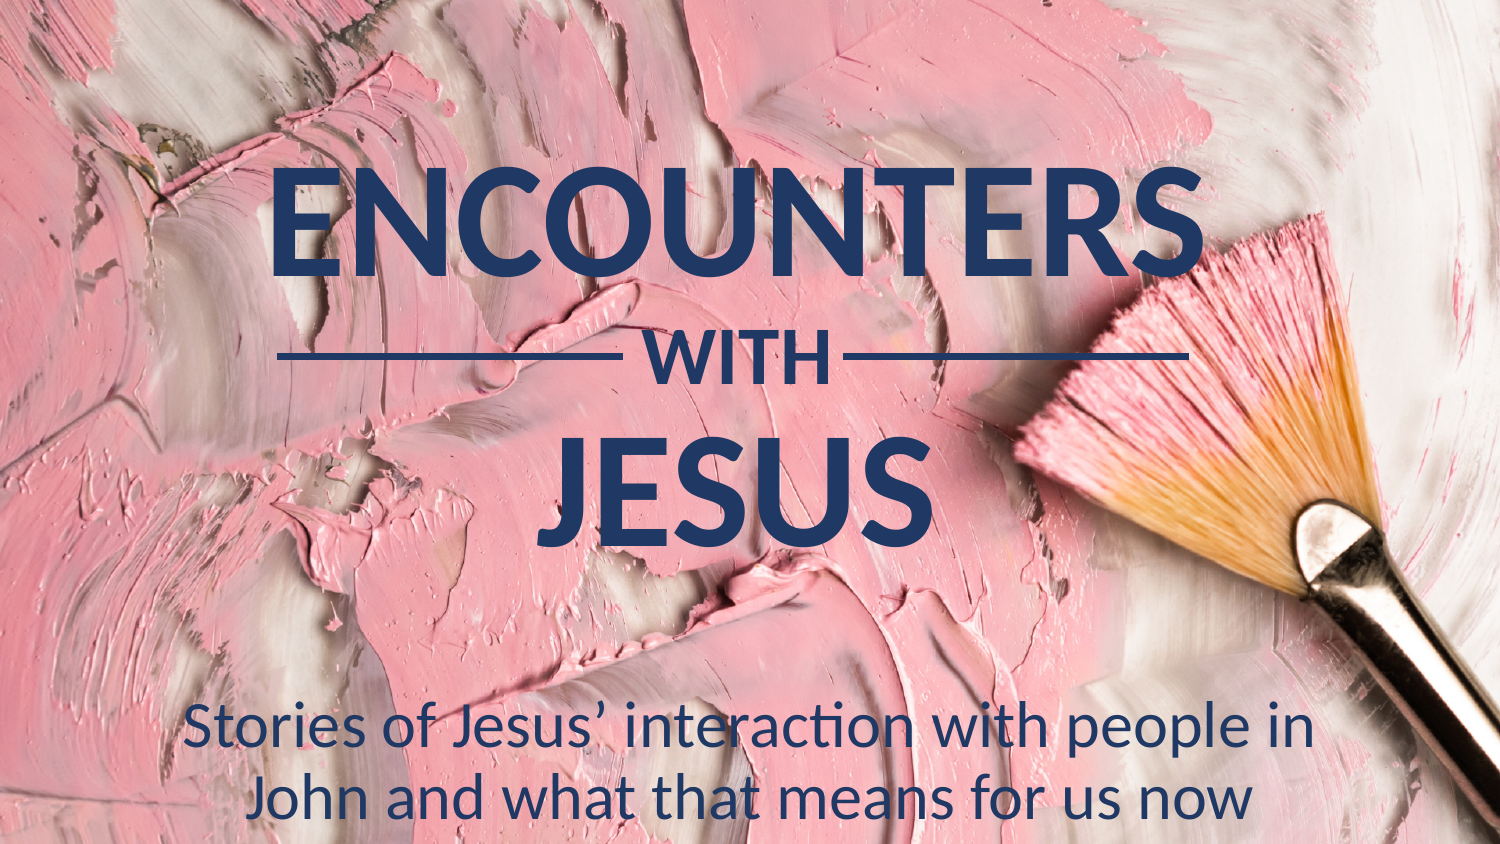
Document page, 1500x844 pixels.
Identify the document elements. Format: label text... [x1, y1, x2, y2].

picture [0, 0, 1500, 844]
text_box Stories of Jesus’ interaction with people in John and what that means for us now [103, 680, 1397, 844]
title ENCOUNTERS WITH JESUS [90, 275, 1384, 439]
